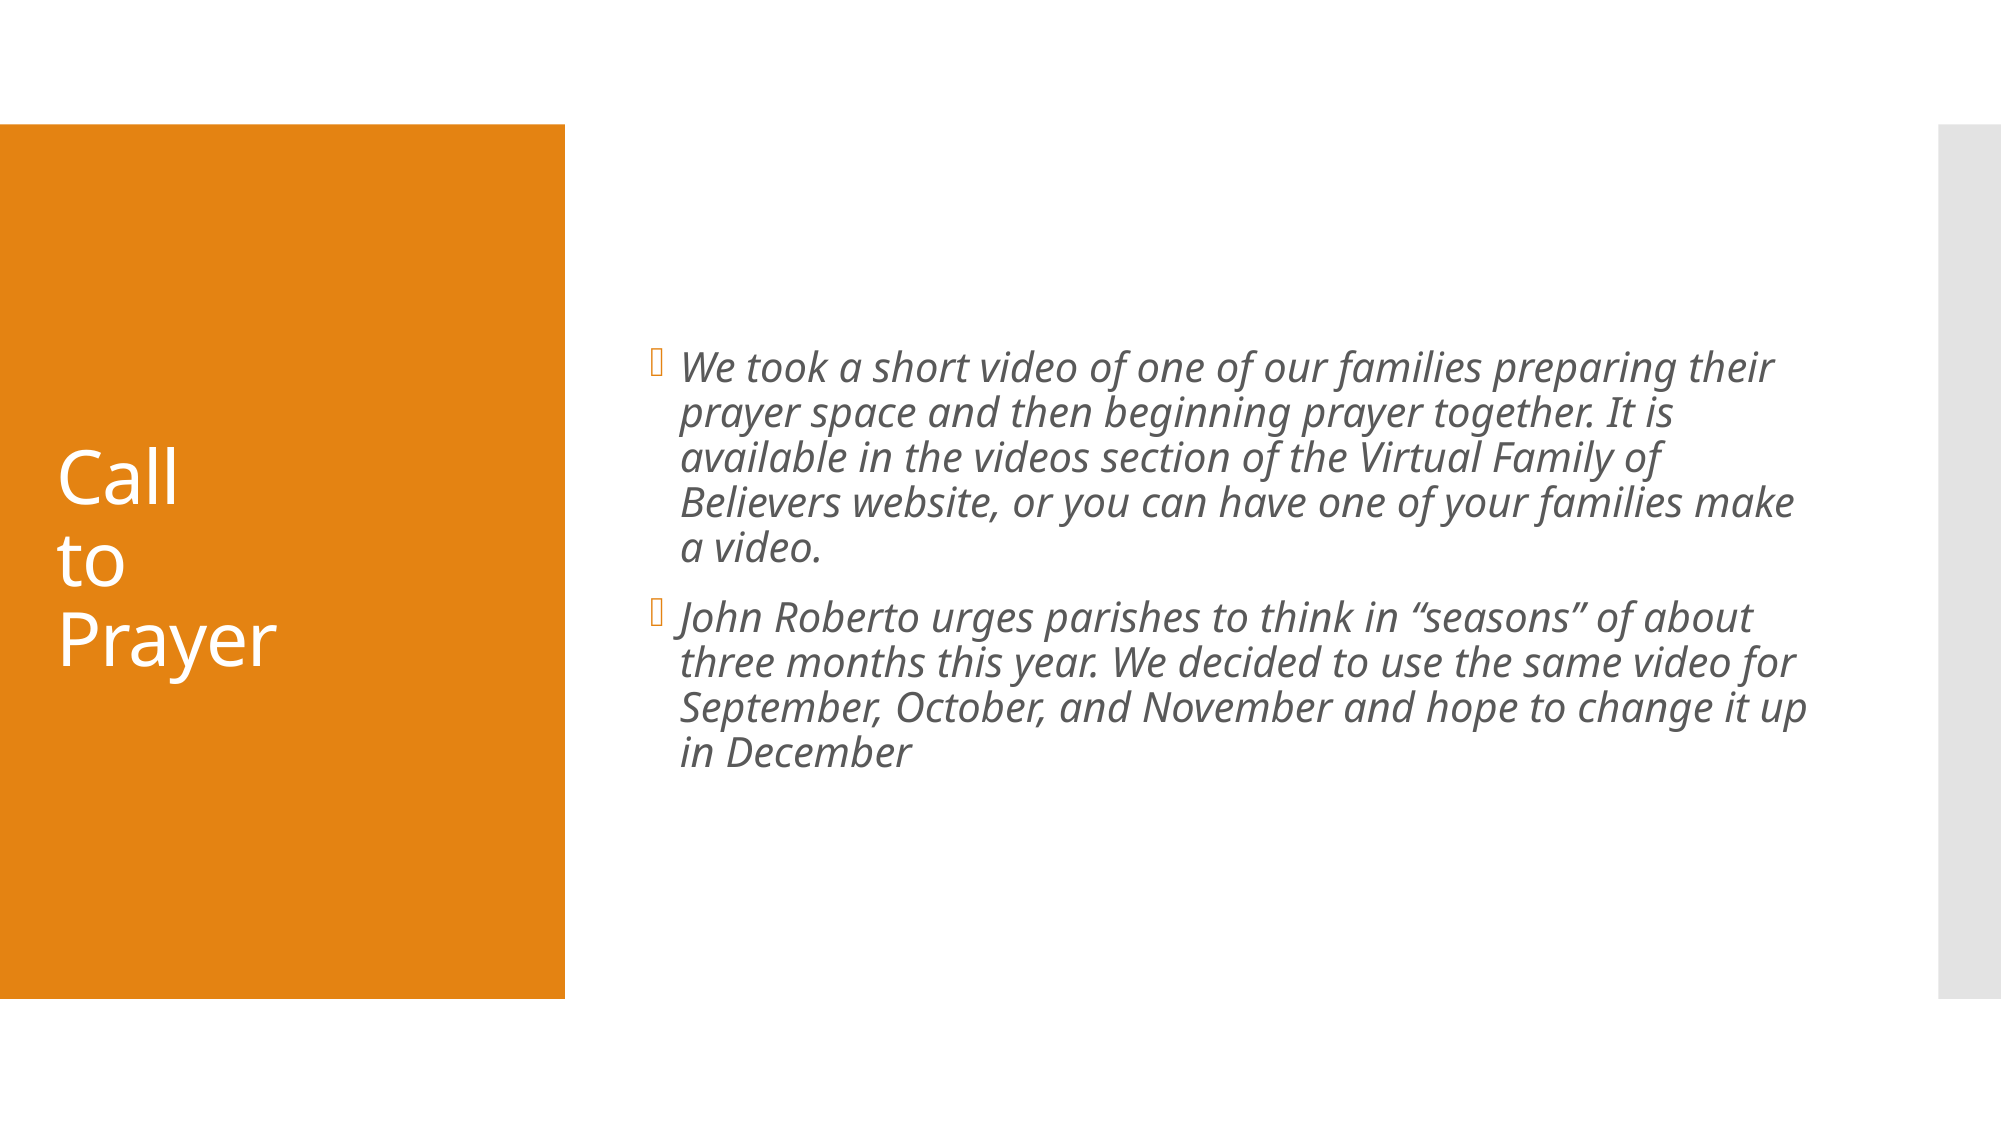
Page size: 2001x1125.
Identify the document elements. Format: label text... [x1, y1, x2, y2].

list We took a short video of one of our families preparing their prayer space and then beginning prayer together. It is available in the videos section of the Virtual Family of Believers website, or you can have one of your families make a video. John Roberto urges parishes to think in “seasons” of about three months this year. We decided to use the same video for September, October, and November and hope to change it up in December [634, 141, 1835, 982]
title Call to Prayer [41, 184, 525, 940]
